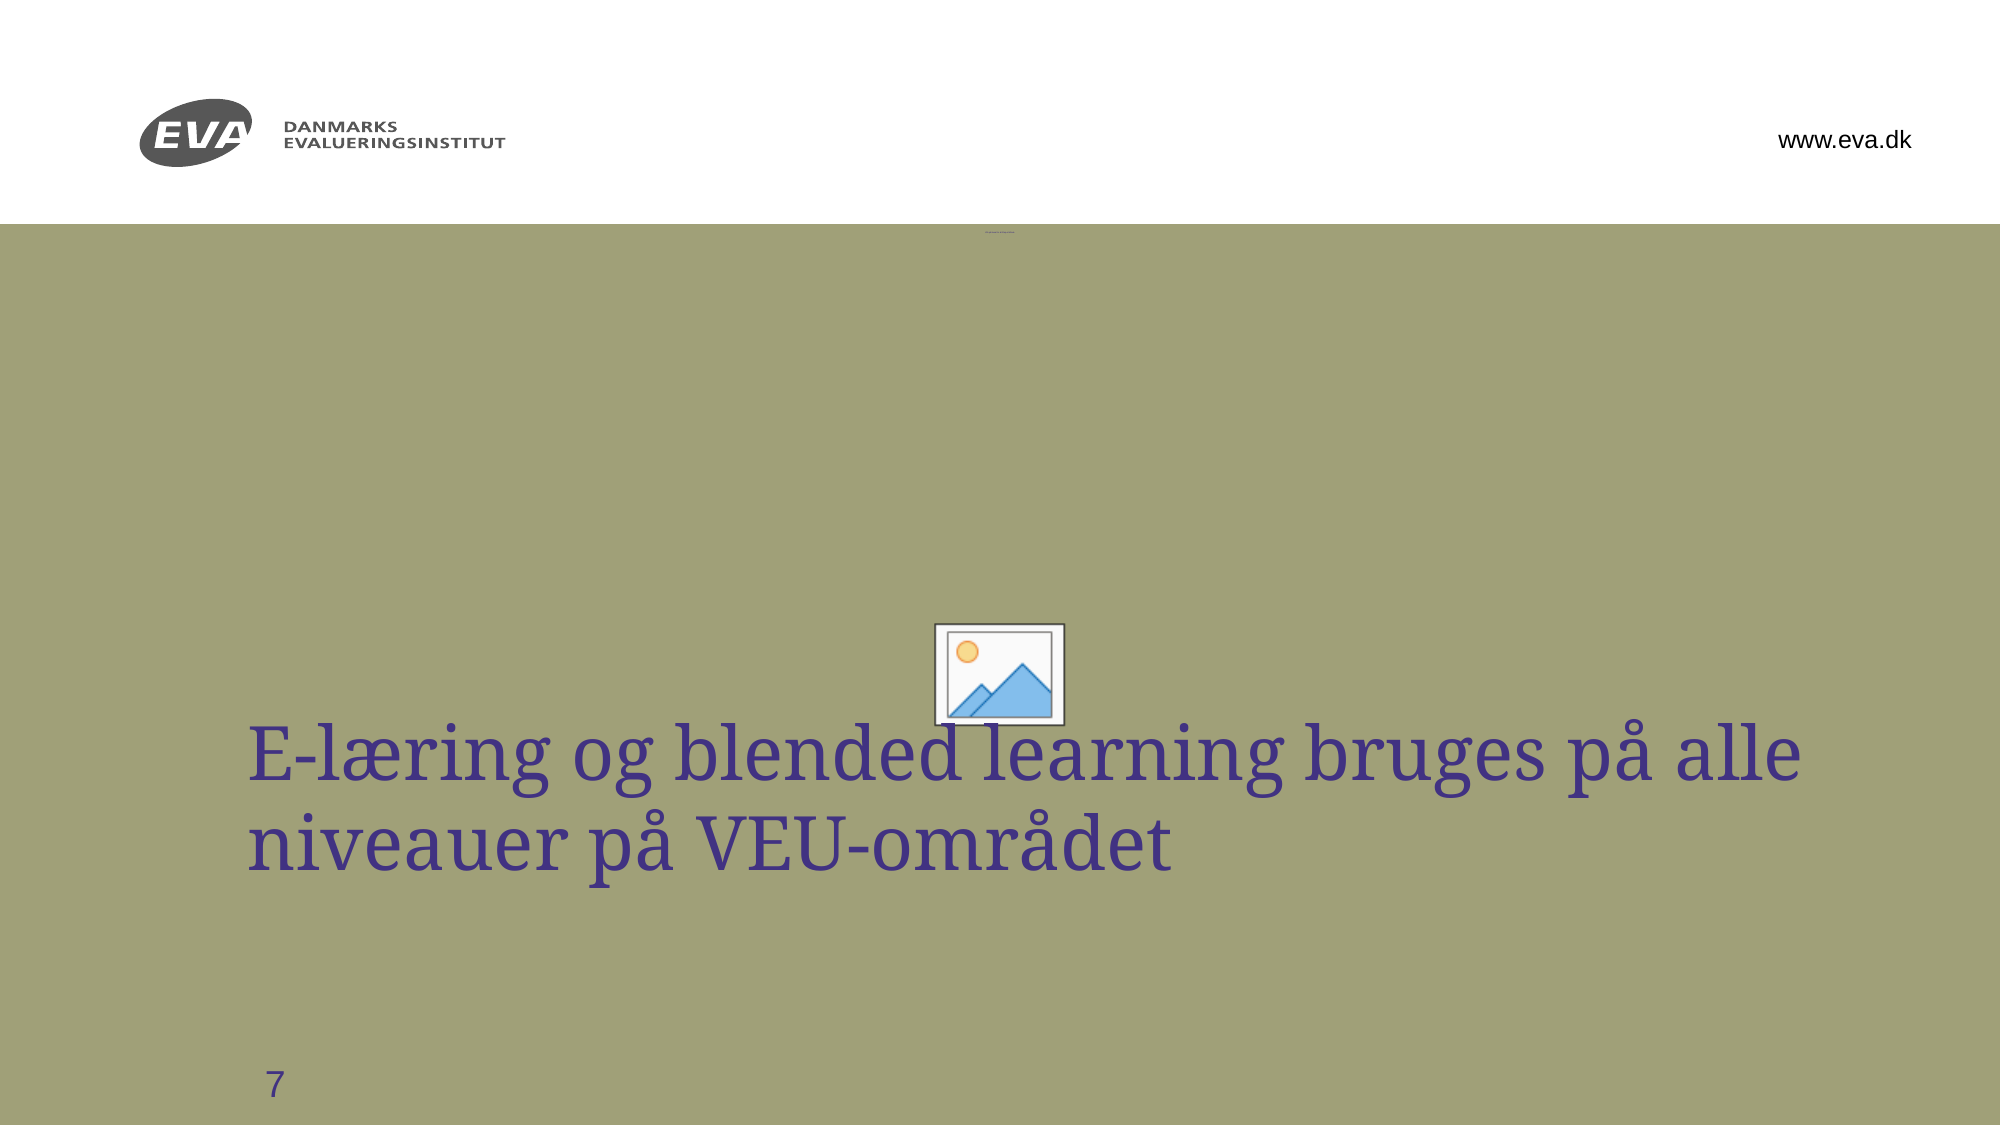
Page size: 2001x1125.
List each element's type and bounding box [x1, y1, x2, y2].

picture [0, 224, 2000, 1125]
